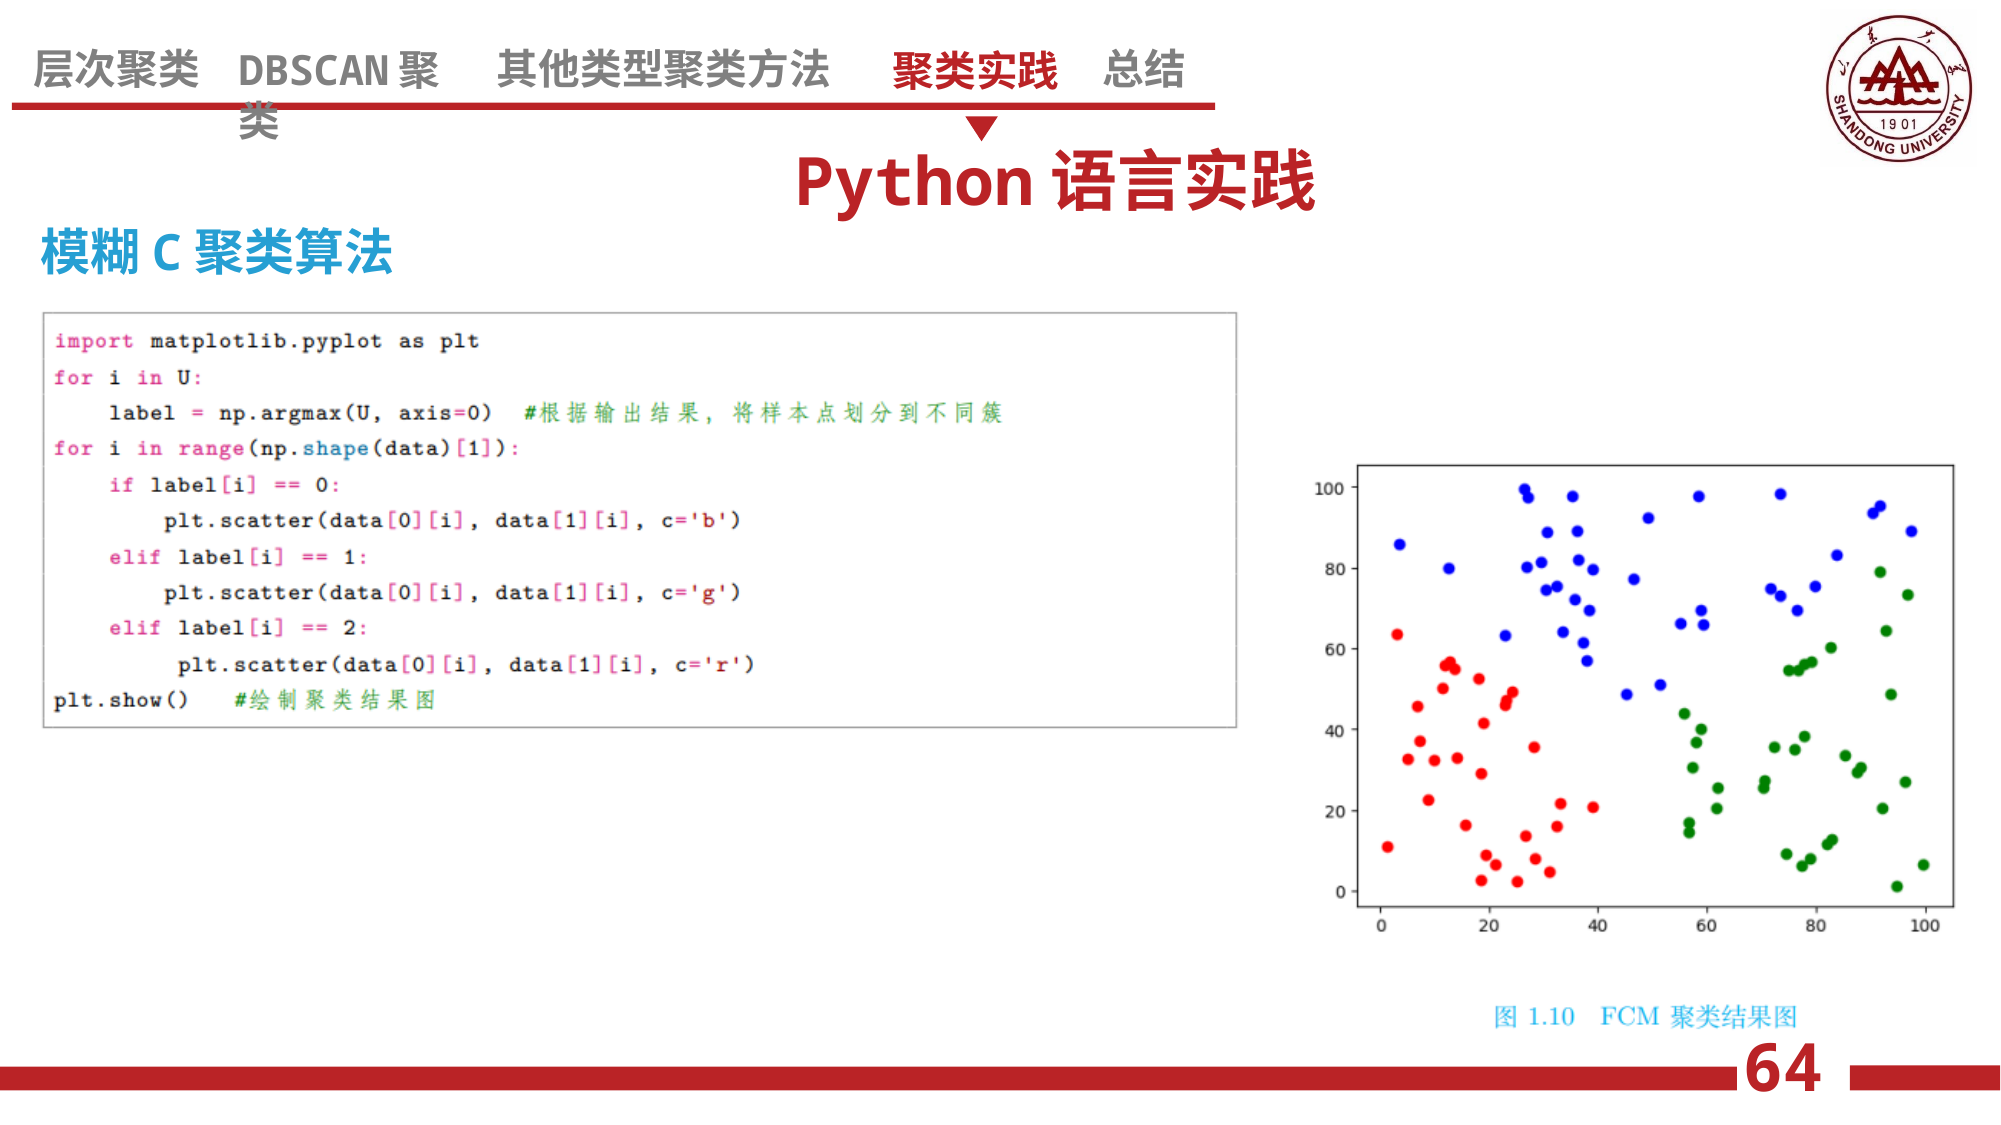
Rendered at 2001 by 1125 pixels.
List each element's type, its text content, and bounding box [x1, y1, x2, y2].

text_box 模糊C聚类算法 [25, 213, 410, 289]
picture [1307, 454, 1991, 1042]
text_box Python语言实践 [779, 131, 1333, 227]
picture [37, 307, 1241, 733]
picture [1820, 9, 1977, 167]
